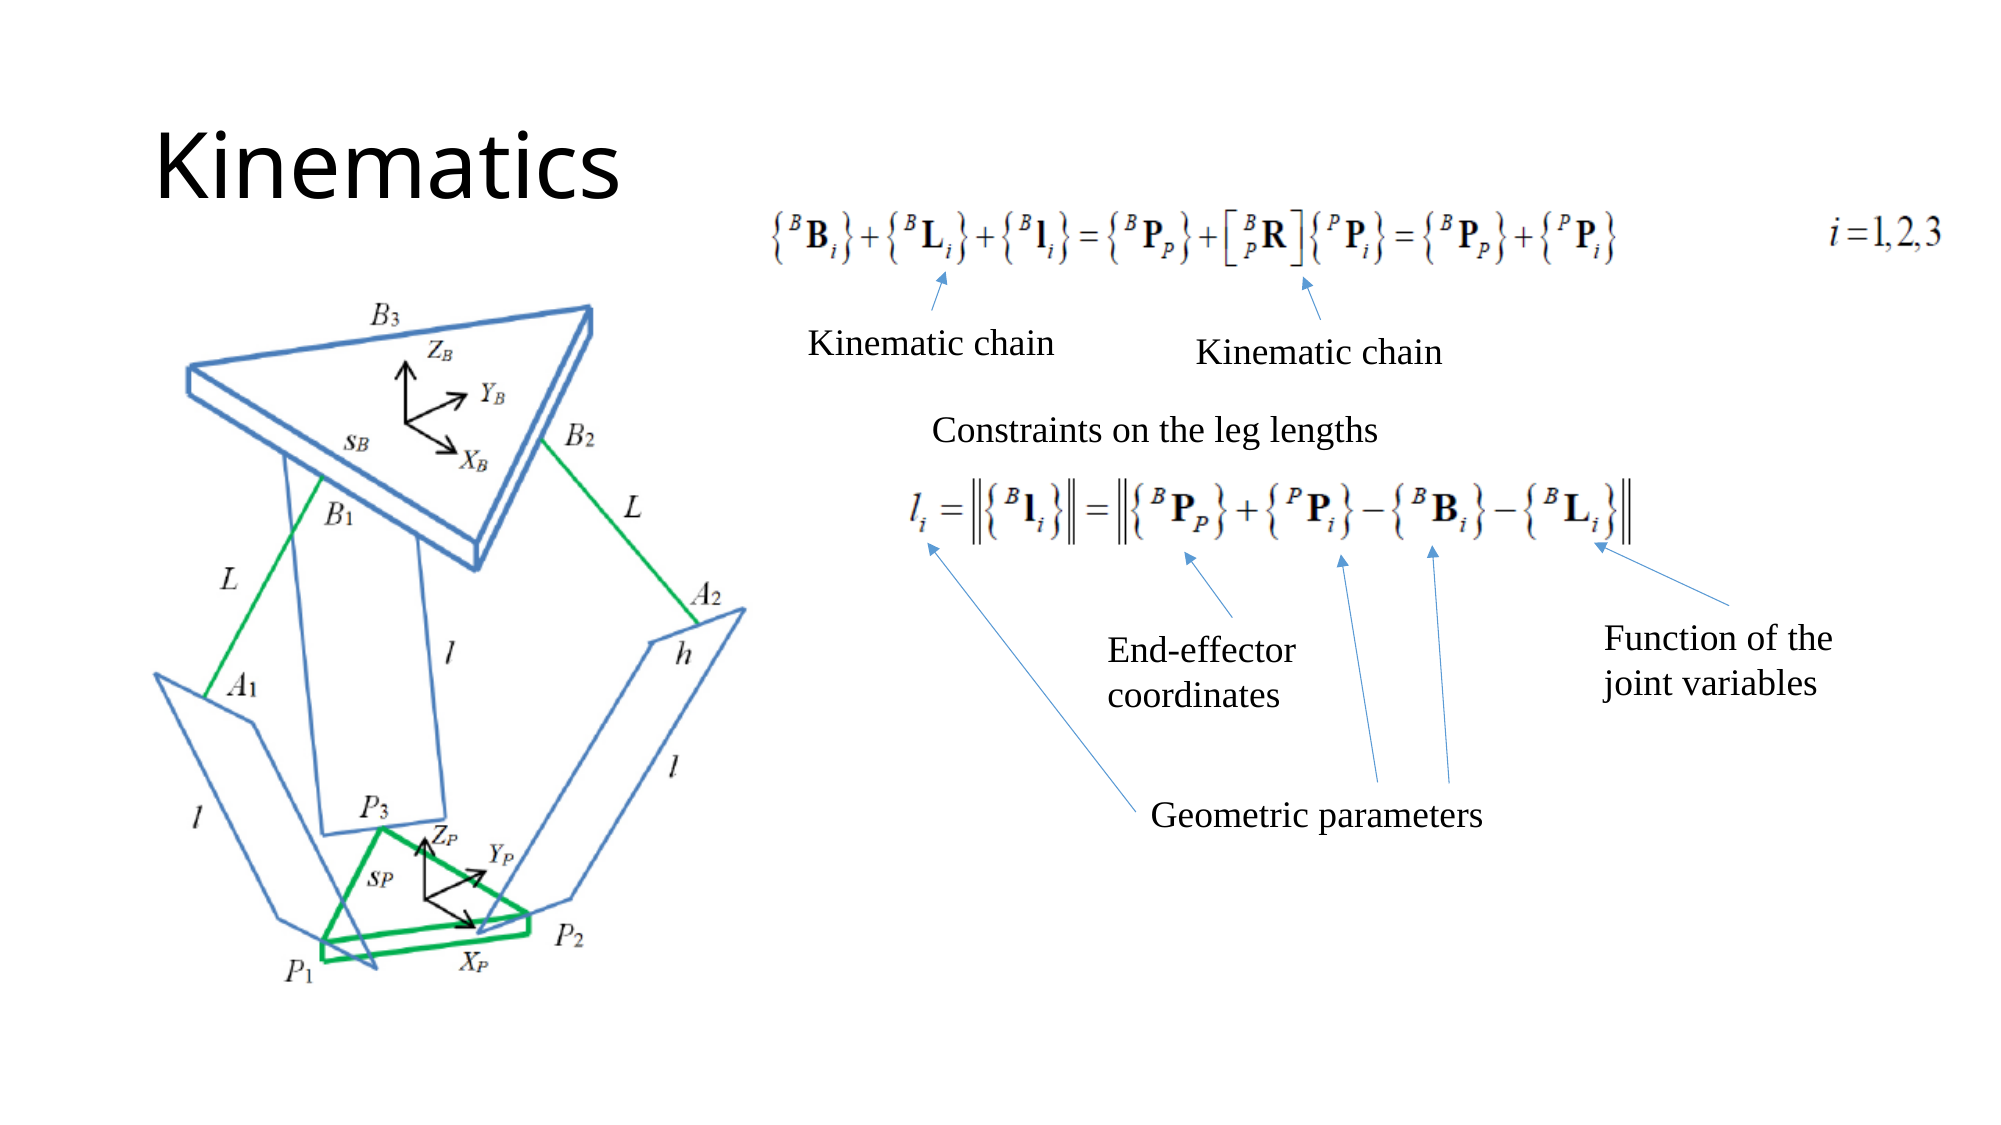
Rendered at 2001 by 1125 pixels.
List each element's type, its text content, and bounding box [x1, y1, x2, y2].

picture [67, 180, 1974, 996]
text_box Kinematic chain [803, 310, 1071, 371]
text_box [1303, 276, 1321, 320]
text_box End-effector coordinates [1136, 617, 1340, 723]
text_box Kinematic chain [1180, 319, 1461, 380]
title Kinematics [137, 59, 1863, 278]
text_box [931, 271, 946, 311]
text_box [1340, 554, 1378, 783]
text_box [927, 542, 1136, 813]
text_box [1184, 551, 1233, 618]
text_box Function of the joint variables [1589, 605, 1869, 711]
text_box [1432, 545, 1450, 784]
text_box Constraints on the leg lengths [917, 397, 1394, 455]
picture [873, 455, 1654, 578]
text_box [1593, 542, 1730, 606]
text_box Geometric parameters [1135, 782, 1558, 842]
